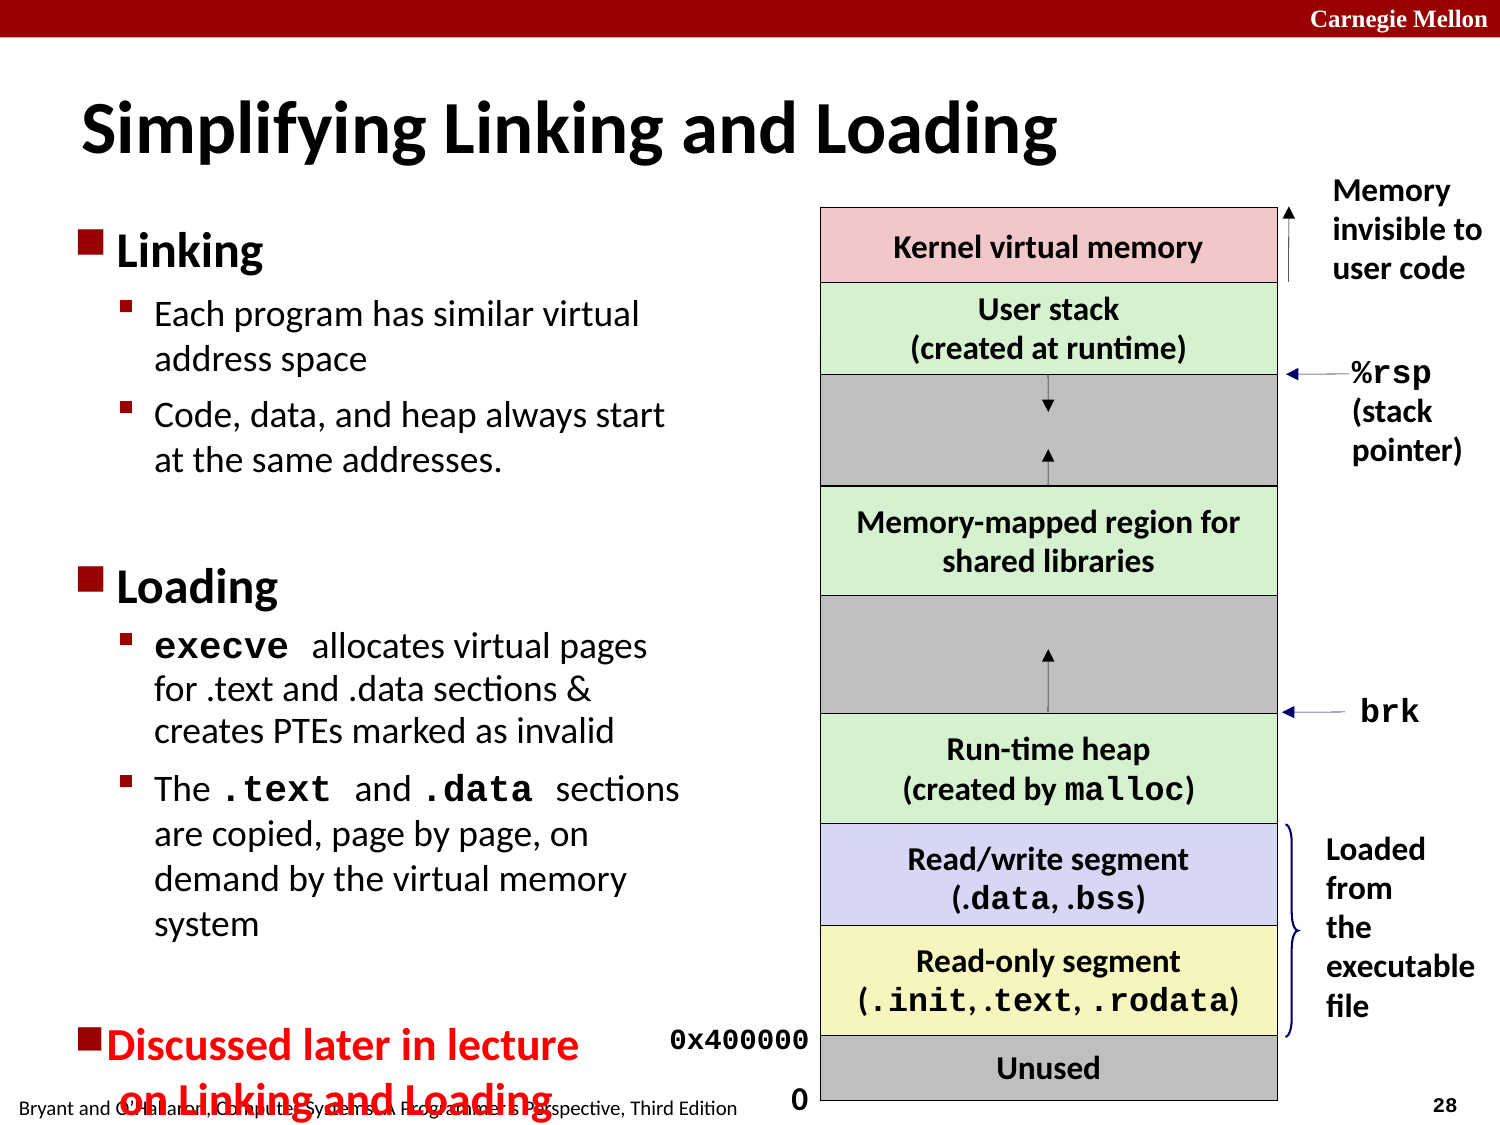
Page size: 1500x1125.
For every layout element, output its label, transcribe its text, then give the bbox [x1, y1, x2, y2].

list Linking Each program has similar virtual address space Code, data, and heap always start at the same addresses. Loading execve allocates virtual pages for .text and .data sections & creates PTEs marked as invalid The .text and .data sections are copied, page by page, on demand by the virtual memory system Discussed later in lecture on Linking and Loading [63, 209, 715, 1101]
text_box [1041, 374, 1055, 412]
text_box Unused [819, 1036, 1278, 1101]
text_box %rsp (stack pointer) [1337, 345, 1479, 477]
text_box Run-time heap (created by malloc) [819, 713, 1278, 823]
text_box 0x400000 [654, 1015, 825, 1064]
text_box [1285, 824, 1298, 1037]
text_box [819, 595, 1278, 713]
text_box [819, 375, 1278, 486]
text_box [1282, 705, 1346, 719]
text_box [1041, 449, 1055, 488]
text_box 0 [776, 1071, 823, 1125]
text_box Read-only segment (.init, .text, .rodata) [819, 925, 1278, 1036]
text_box brk [1345, 684, 1436, 738]
text_box [1285, 367, 1350, 381]
text_box User stack (created at runtime) [819, 282, 1278, 375]
text_box Loaded from the executable file [1311, 821, 1499, 1033]
title Simplifying Linking and Loading [66, 58, 1426, 188]
text_box Memory-mapped region for shared libraries [819, 486, 1278, 595]
text_box Read/write segment (.data, .bss) [819, 823, 1278, 925]
text_box [1282, 206, 1296, 282]
text_box [1042, 649, 1055, 713]
text_box Memory invisible to user code [1317, 162, 1498, 296]
text_box Kernel virtual memory [819, 206, 1278, 282]
